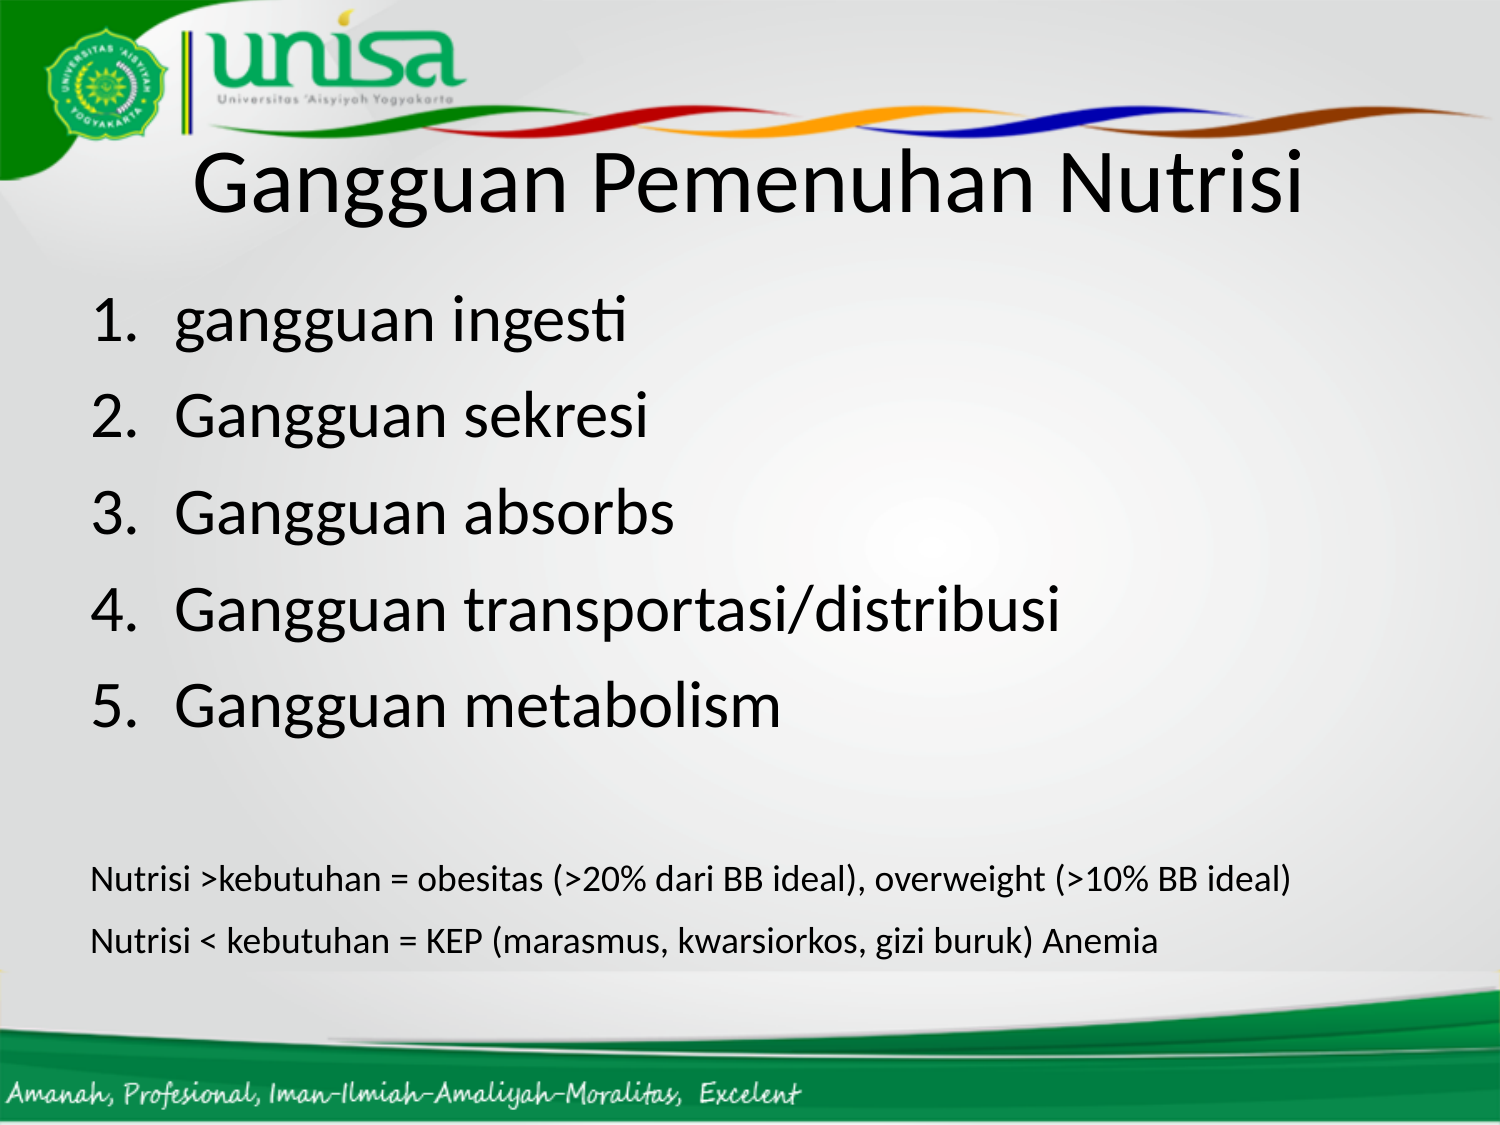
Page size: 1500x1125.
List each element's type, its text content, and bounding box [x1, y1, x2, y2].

title Gangguan Pemenuhan Nutrisi [75, 120, 1425, 233]
picture [0, 0, 1500, 1125]
list gangguan ingesti Gangguan sekresi Gangguan absorbs Gangguan transportasi/distribusi Gangguan metabolism Nutrisi >kebutuhan = obesitas (>20% dari BB ideal), overweight (>10% BB ideal) Nutrisi < kebutuhan = KEP (marasmus, kwarsiorkos, gizi buruk) Anemia [75, 267, 1425, 1005]
